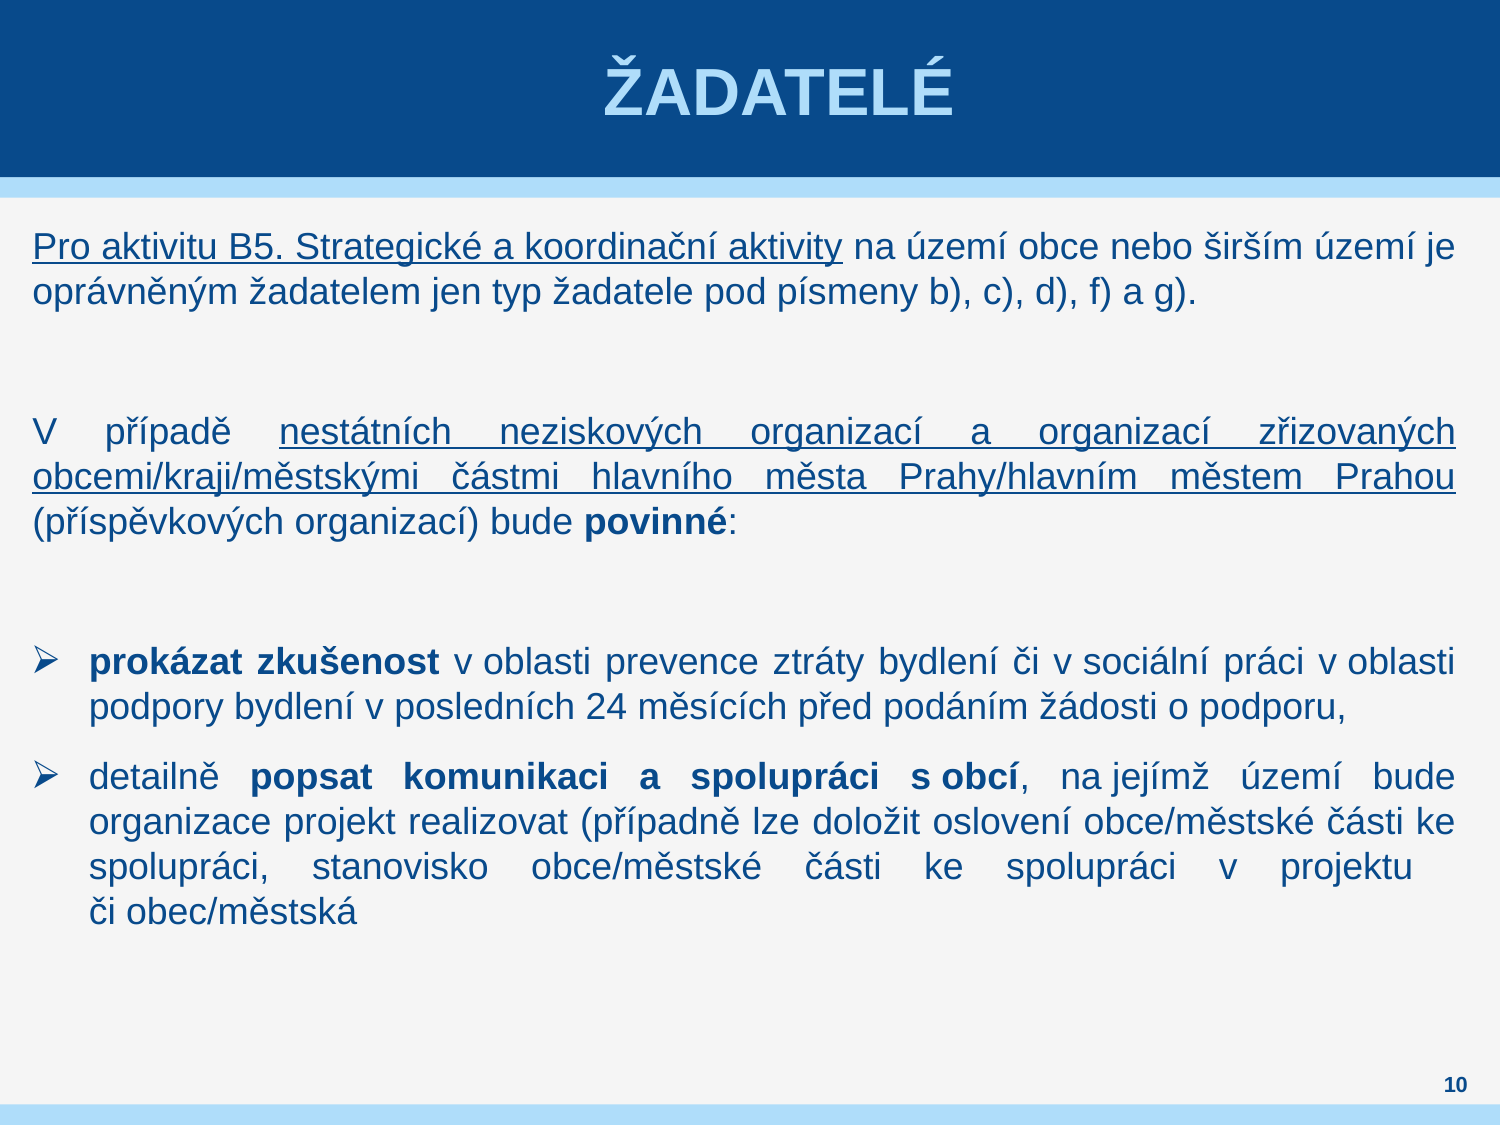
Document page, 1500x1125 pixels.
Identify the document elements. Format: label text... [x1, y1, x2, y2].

title Žadatelé [64, 0, 1495, 178]
slide_number 10 [1417, 1068, 1495, 1099]
text_box Pro aktivitu B5. Strategické a koordinační aktivity na území obce nebo širším území je oprávněným žadatelem jen typ žadatele pod písmeny b), c), d), f) a g). V případě nestátních neziskových organizací a organizací zřizovaných obcemi/kraji/městskými částmi hlavního města Prahy/hlavním městem Prahou (příspěvkových organizací) bude povinné: prokázat zkušenost v oblasti prevence ztráty bydlení či v sociální práci v oblasti podpory bydlení v posledních 24 měsících před podáním žádosti o podporu, detailně popsat komunikaci a spolupráci s obcí, na jejímž území bude organizace projekt realizovat (případně lze doložit oslovení obce/městské části ke spolupráci, stanovisko obce/městské části ke spolupráci v projektu či obec/městská [17, 214, 1471, 998]
